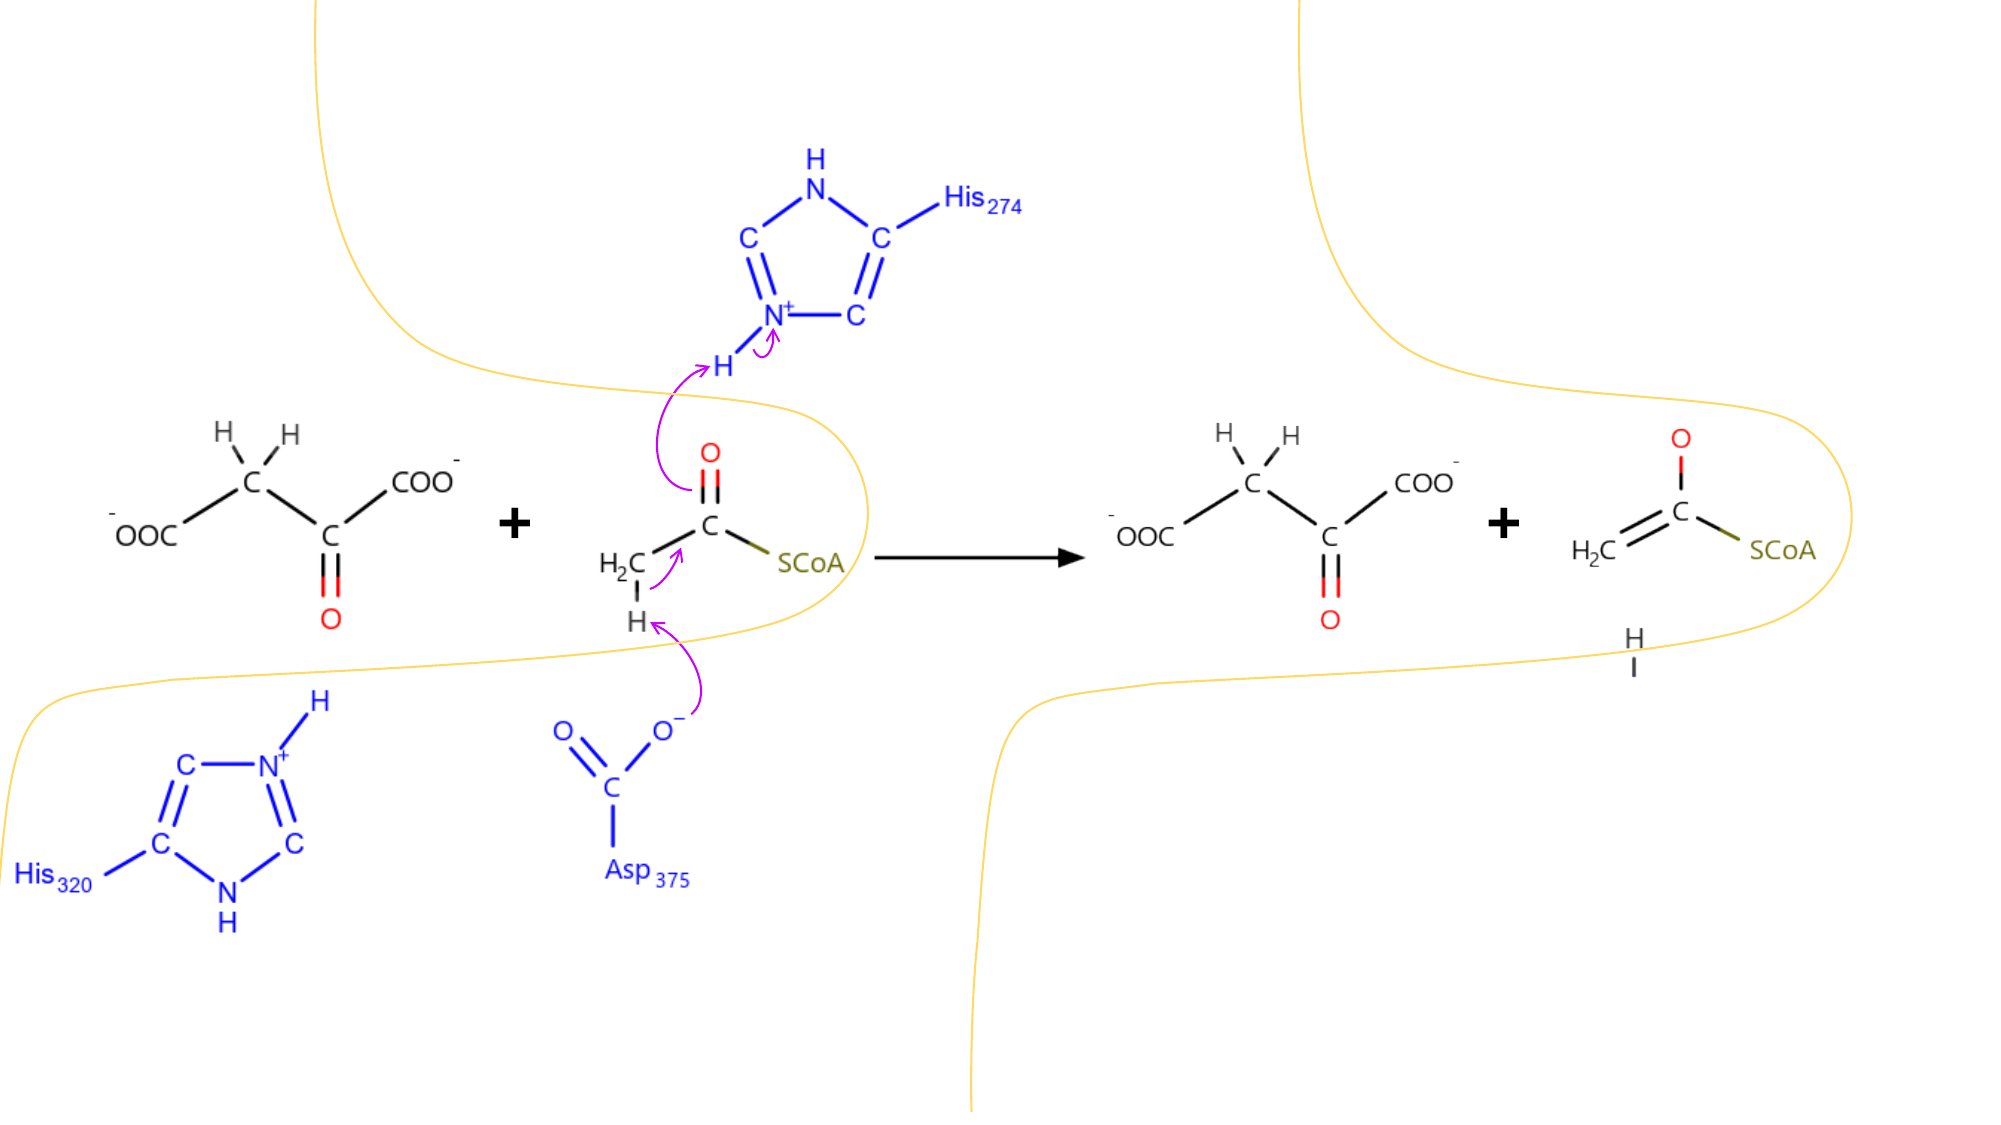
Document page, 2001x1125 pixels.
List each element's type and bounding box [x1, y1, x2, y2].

text_box [0, 0, 2000, 1112]
